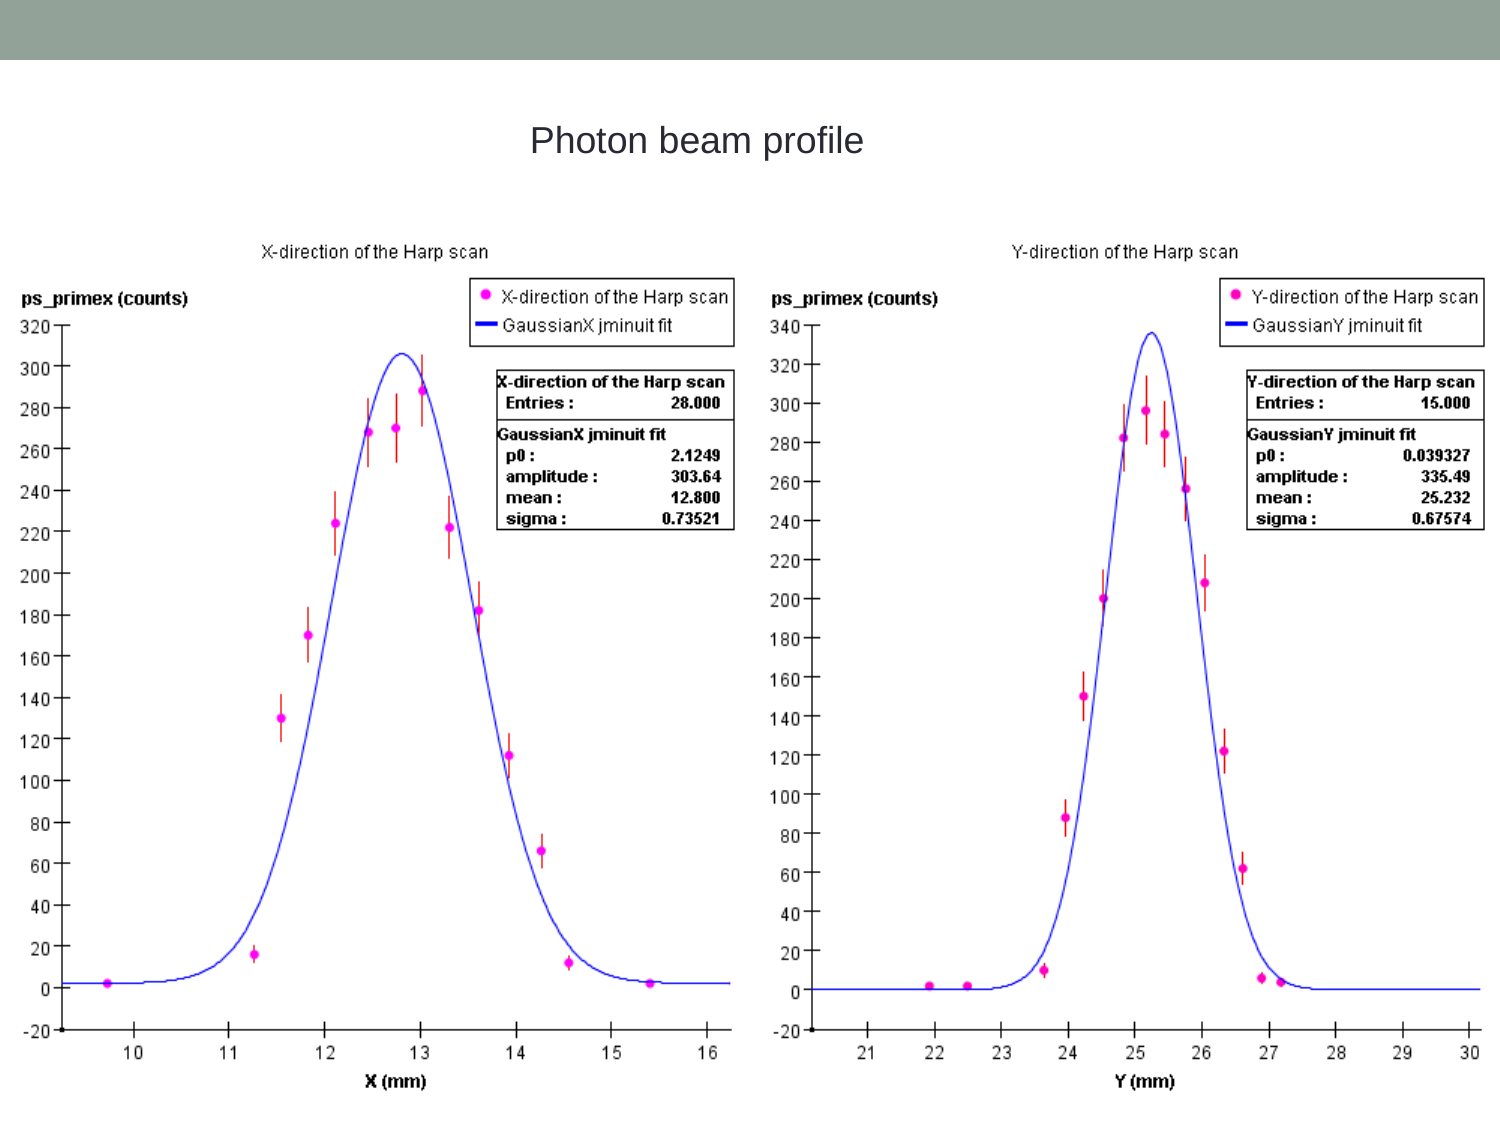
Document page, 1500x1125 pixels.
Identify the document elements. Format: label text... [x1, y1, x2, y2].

picture [0, 224, 1500, 1115]
text_box Photon beam profile [515, 108, 880, 169]
